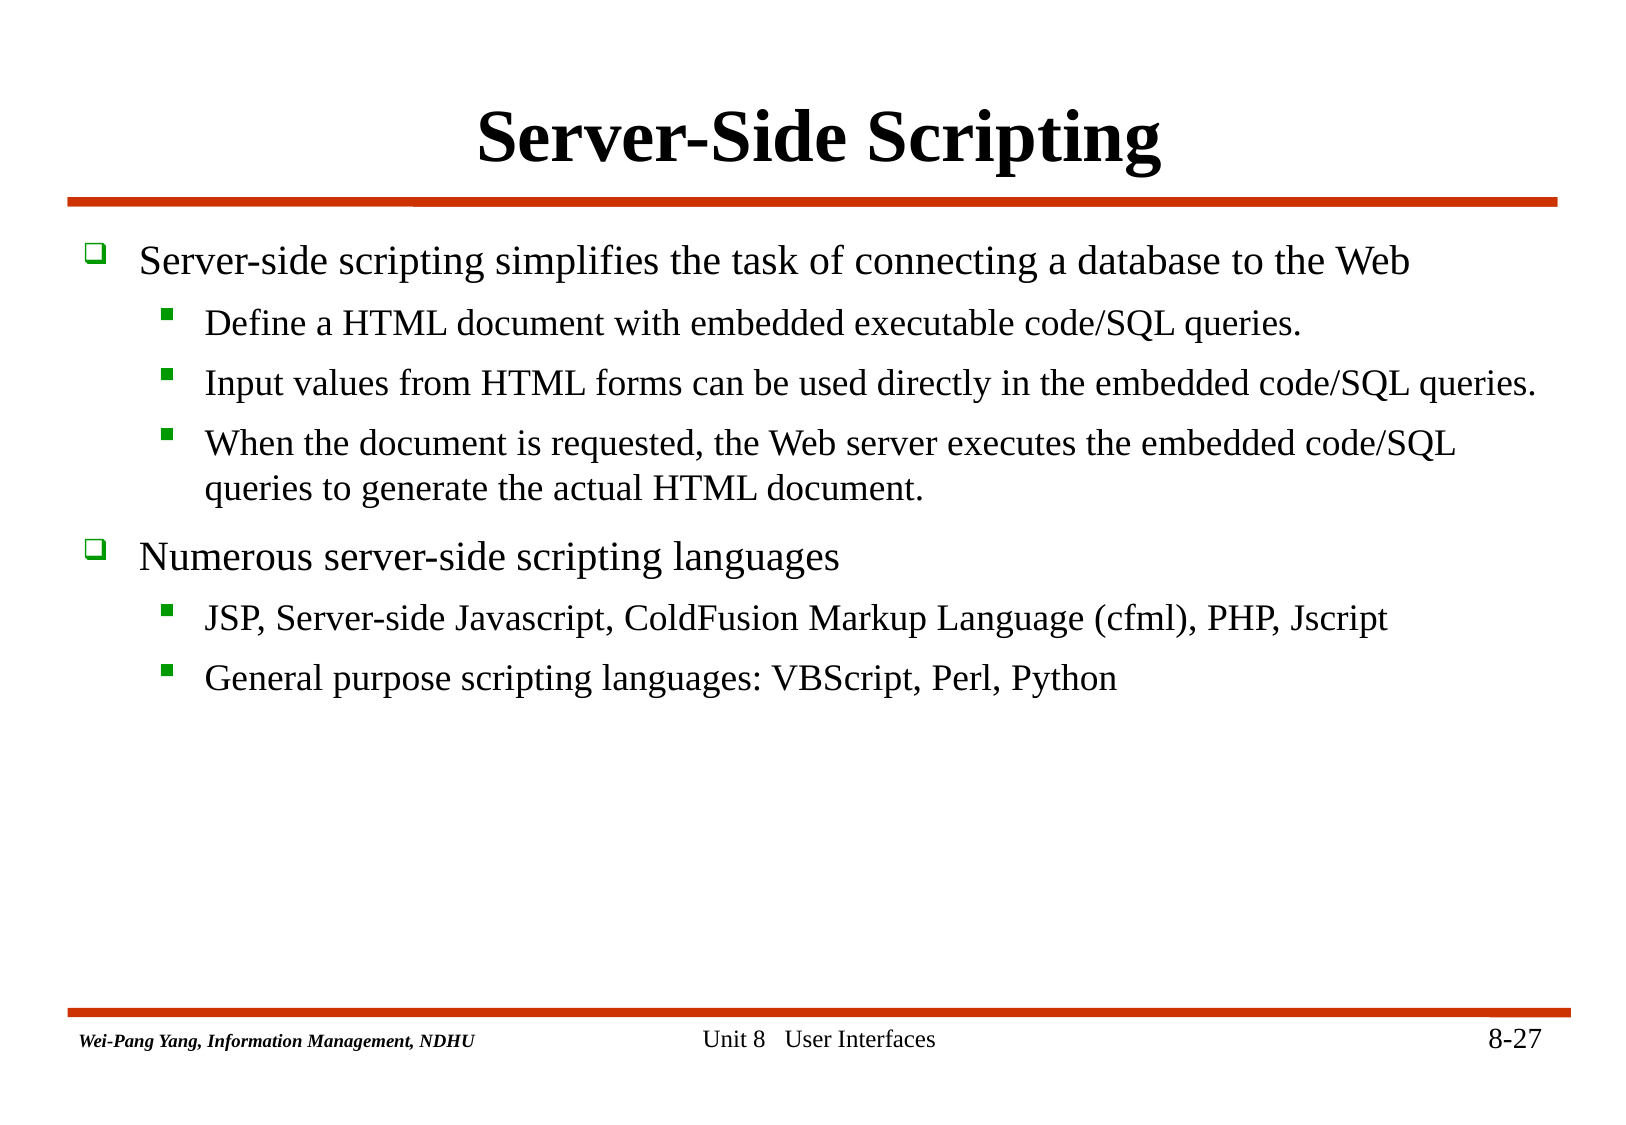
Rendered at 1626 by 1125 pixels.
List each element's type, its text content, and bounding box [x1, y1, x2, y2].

slide_number 8-27 [1218, 1011, 1558, 1087]
footer Unit 8 User Interfaces [561, 1014, 1077, 1090]
list Server-side scripting simplifies the task of connecting a database to the Web Define a HTML document with embedded executable code/SQL queries. Input values from HTML forms can be used directly in the embedded code/SQL queries. When the document is requested, the Web server executes the embedded code/SQL queries to generate the actual HTML document. Numerous server-side scripting languages JSP, Server-side Javascript, ColdFusion Markup Language (cfml), PHP, Jscript General purpose scripting languages: VBScript, Perl, Python [67, 224, 1558, 988]
title Server-Side Scripting [148, 62, 1490, 200]
